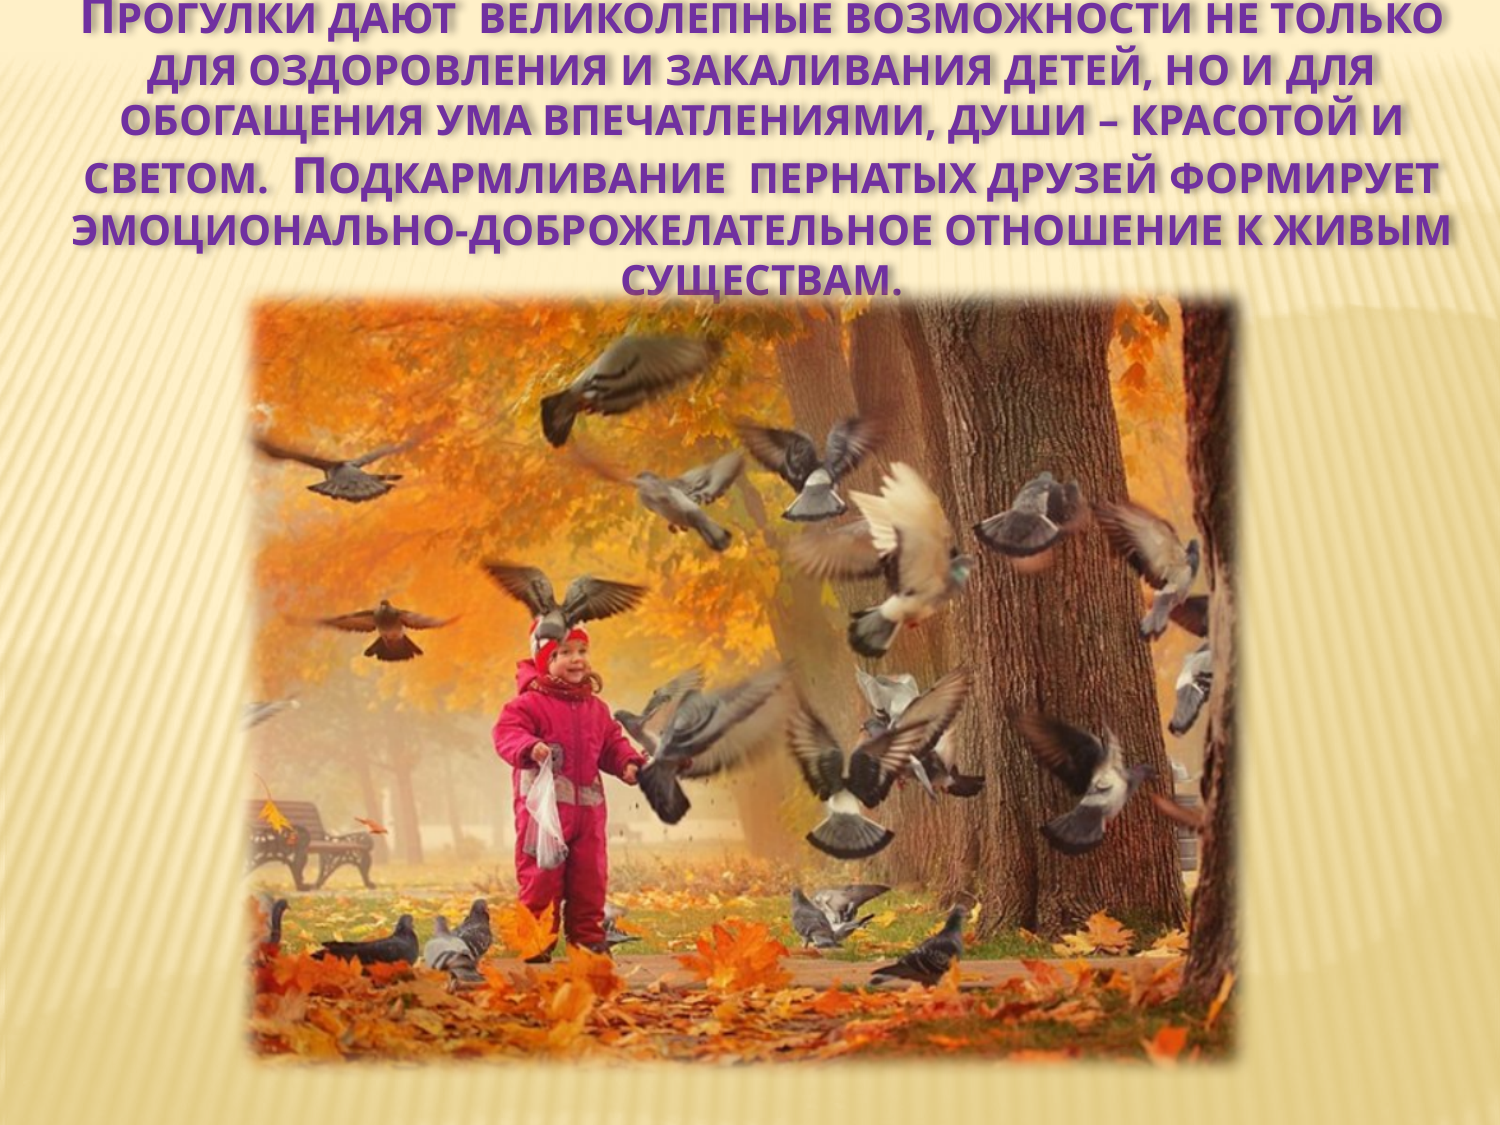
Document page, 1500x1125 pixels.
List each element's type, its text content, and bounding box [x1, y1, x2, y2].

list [234, 280, 1255, 1079]
title Прогулки дают великолепные возможности не только для оздоровления и закаливания детей, но и для обогащения ума впечатлениями, души – красотой и светом. Подкармливание Пернатых друзей формирует эмоционально-доброжелательное отношение к живым существам. [49, 75, 1475, 213]
